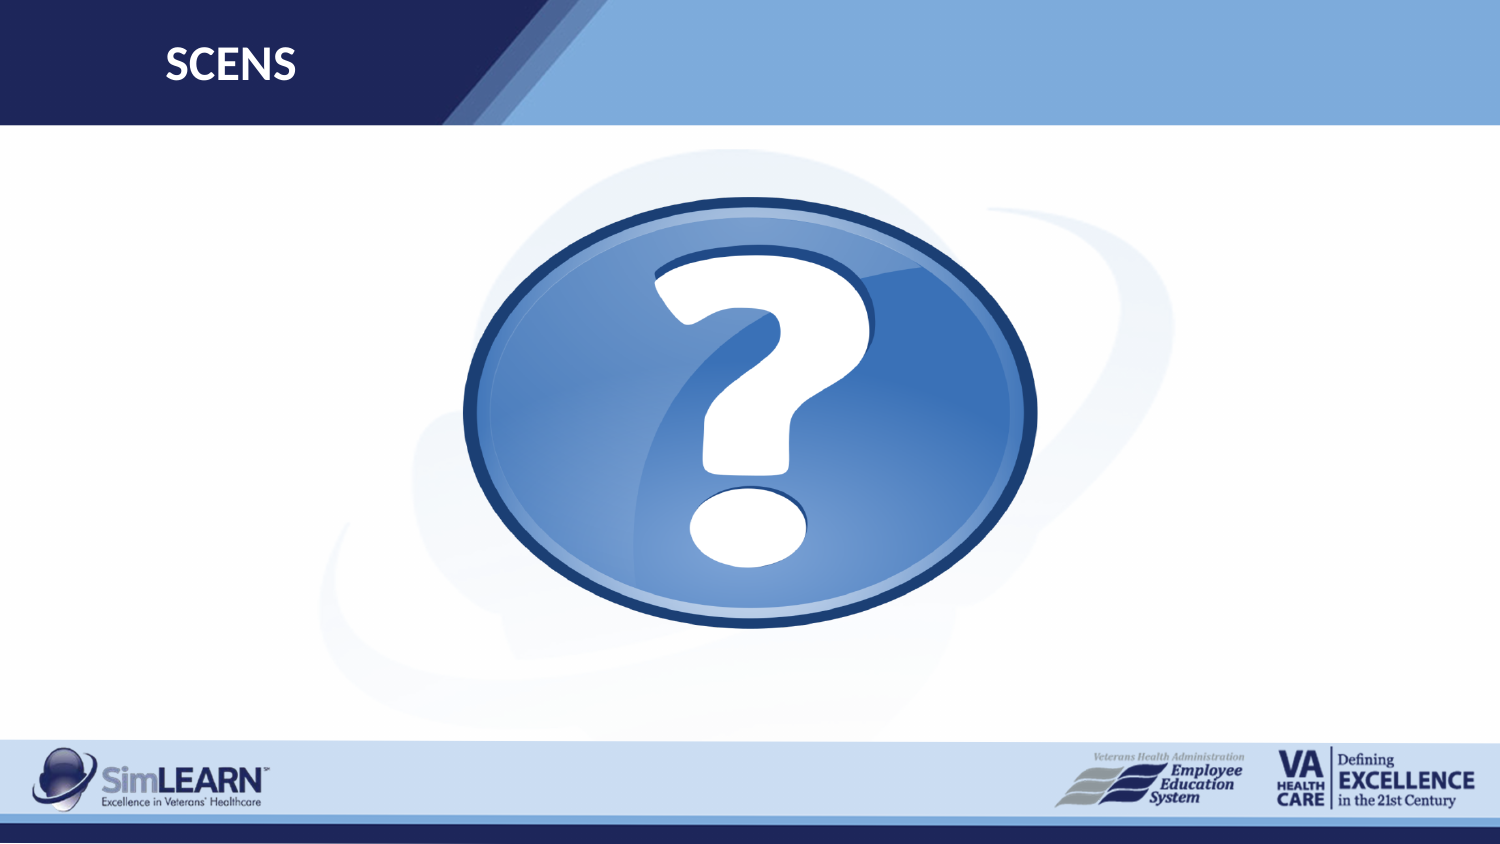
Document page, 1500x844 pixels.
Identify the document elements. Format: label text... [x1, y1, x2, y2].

picture [0, 0, 1500, 844]
text_box SCENS [0, 0, 463, 122]
